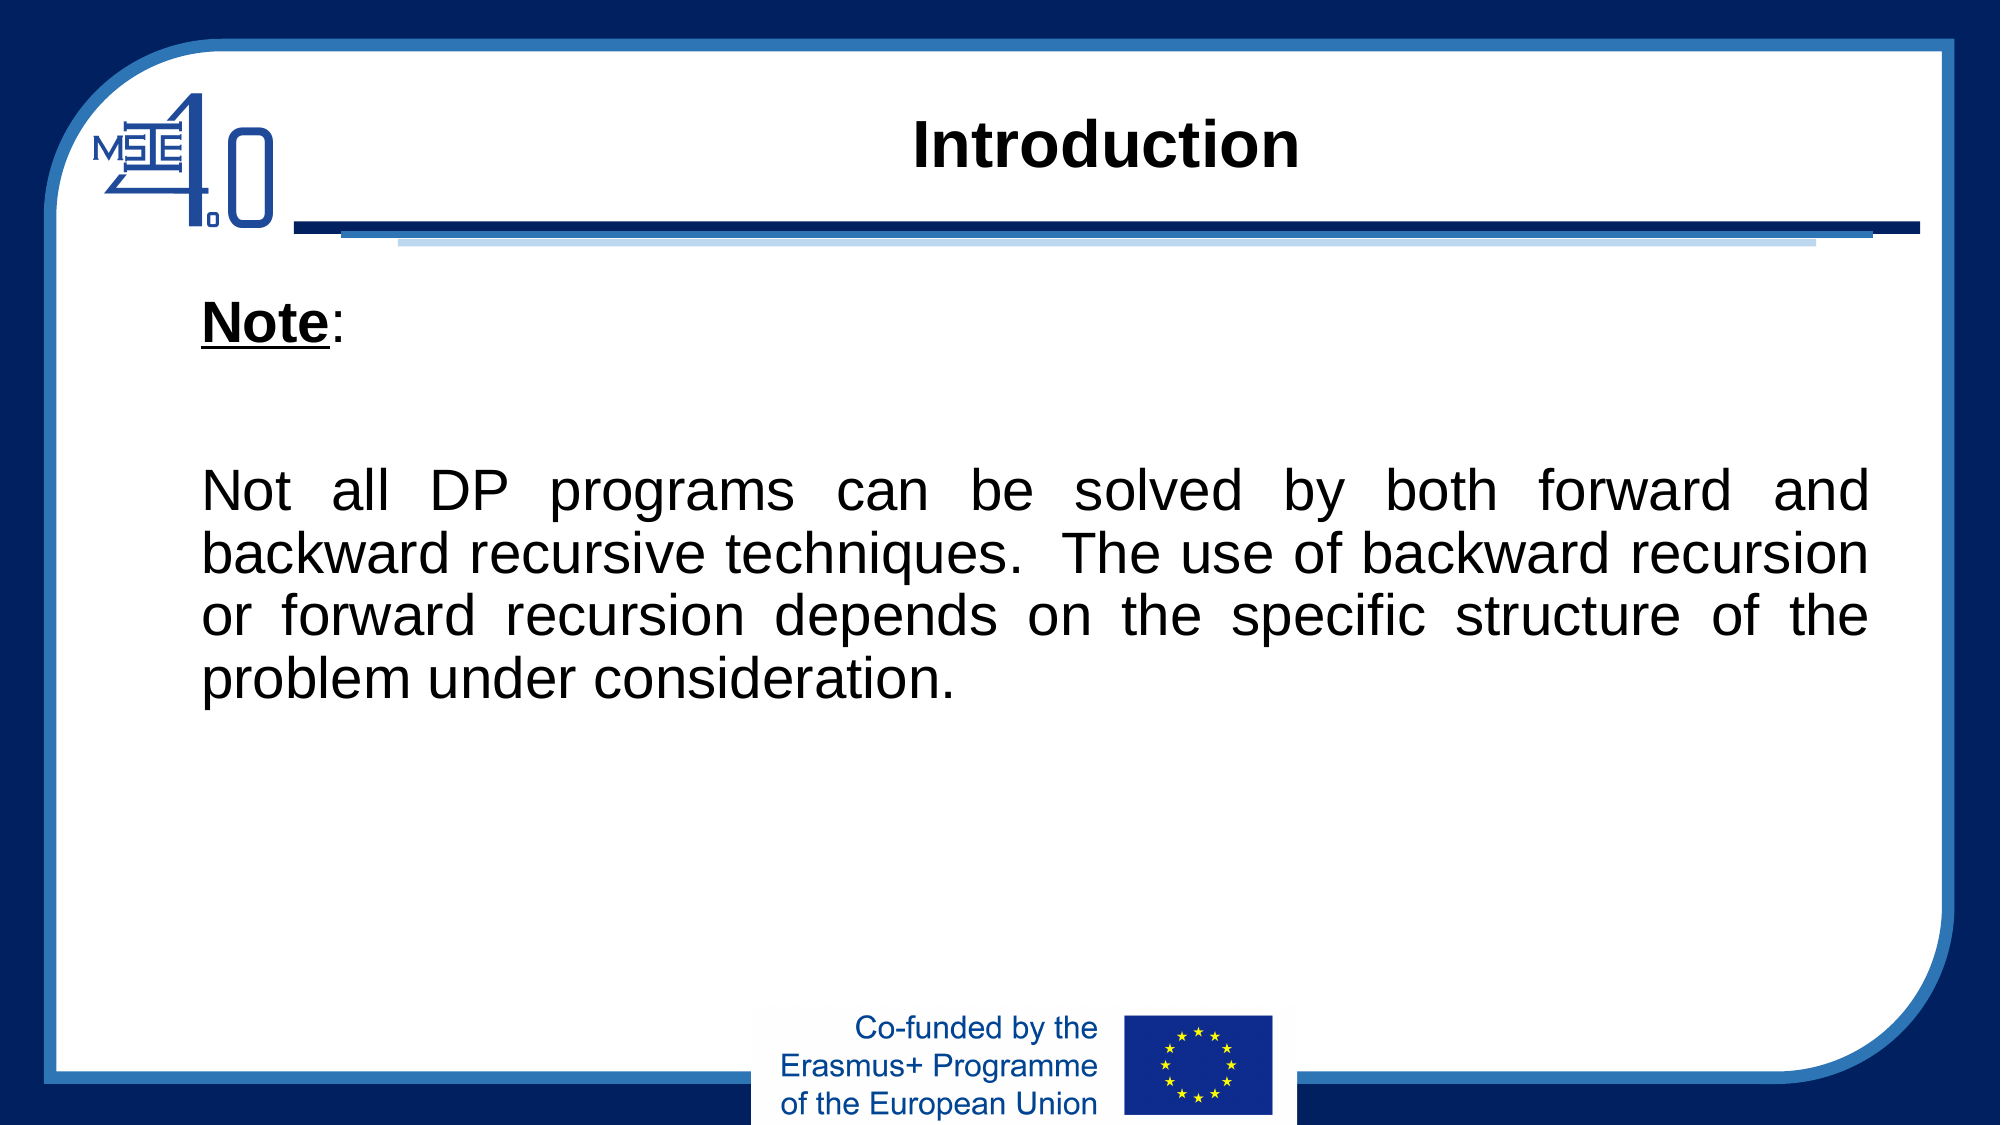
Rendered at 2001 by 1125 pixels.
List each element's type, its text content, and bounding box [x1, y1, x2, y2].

list Note: Not all DP programs can be solved by both forward and backward recursive techniques. The use of backward recursion or forward recursion depends on the specific structure of the problem under consideration. [186, 285, 1888, 992]
title Introduction [294, 73, 1921, 220]
picture [751, 1003, 1298, 1125]
